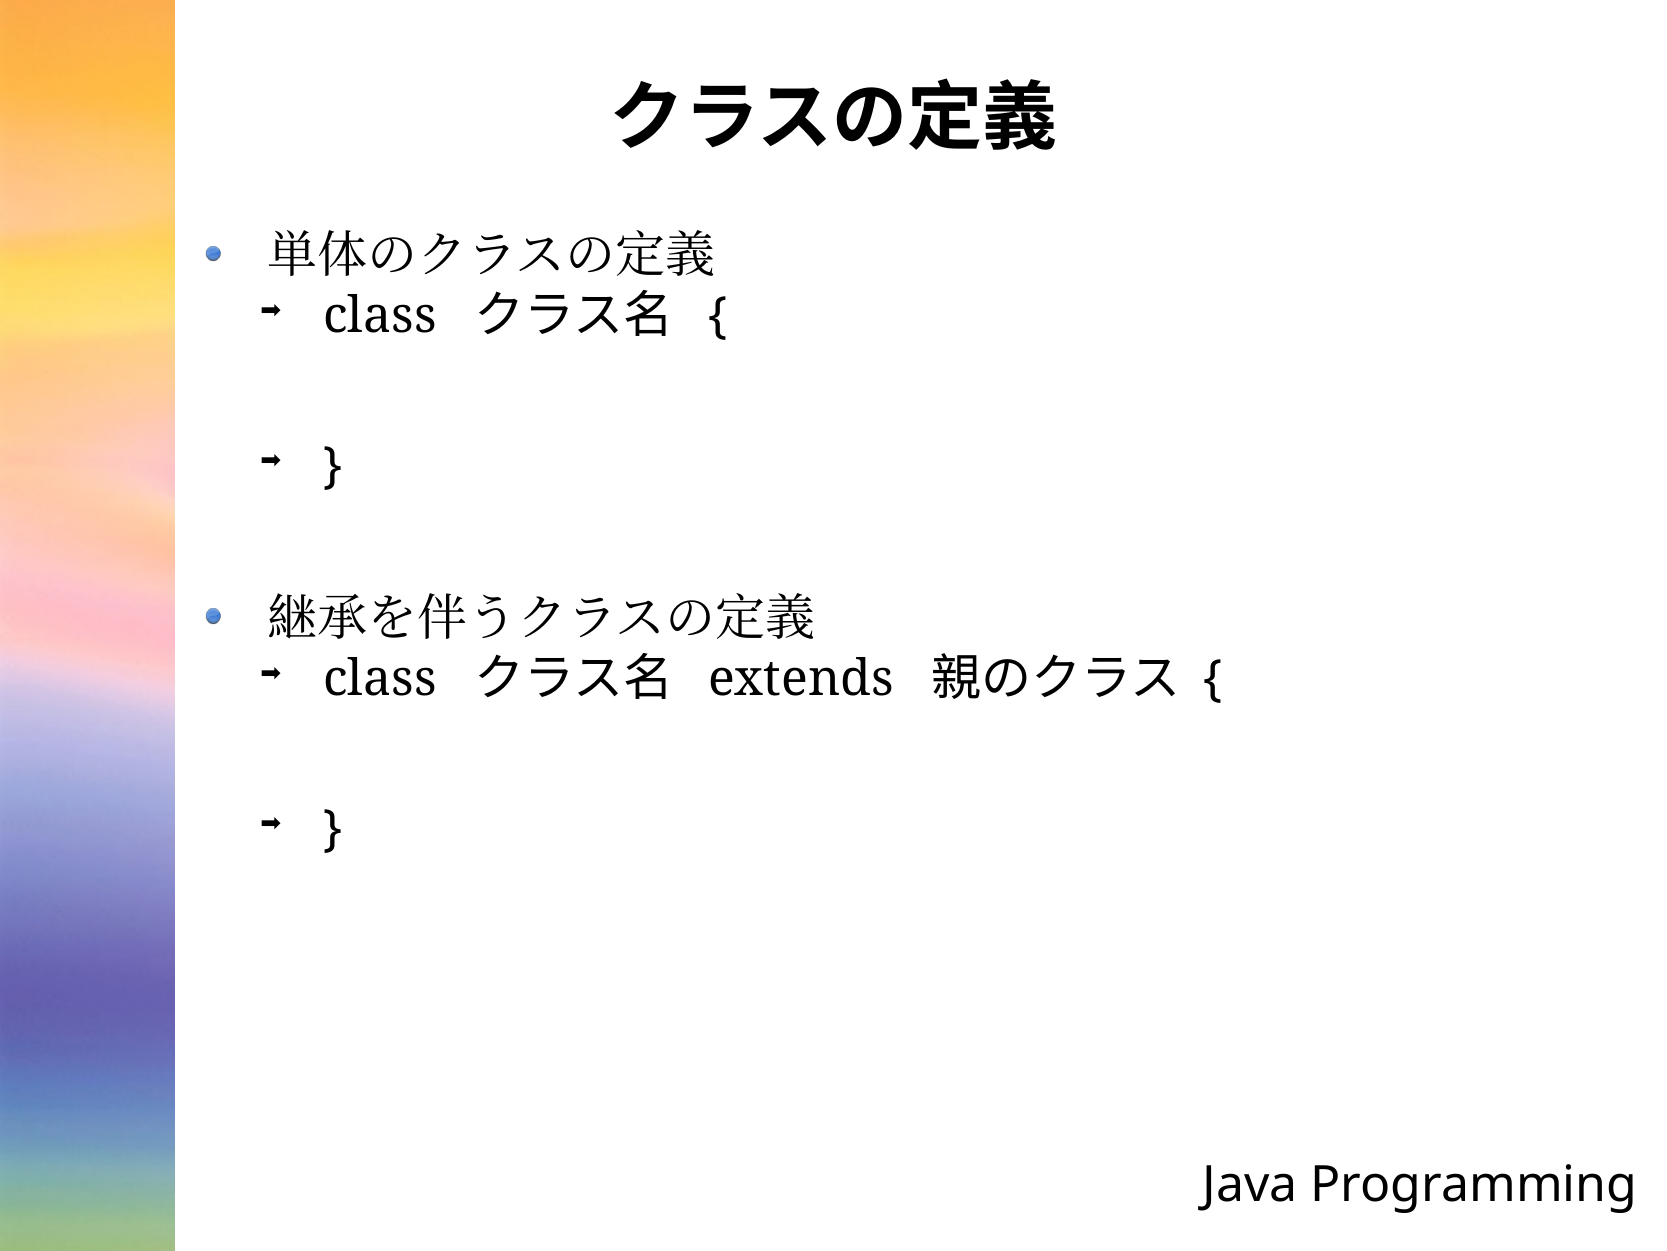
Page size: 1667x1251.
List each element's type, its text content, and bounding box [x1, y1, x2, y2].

list 単体のクラスの定義 class クラス名 { } 継承を伴うクラスの定義 class クラス名 extends 親のクラス { } [161, 222, 1505, 1157]
picture [0, 0, 175, 1251]
title クラスの定義 [161, 32, 1505, 195]
picture [204, 606, 222, 625]
picture [204, 244, 222, 262]
